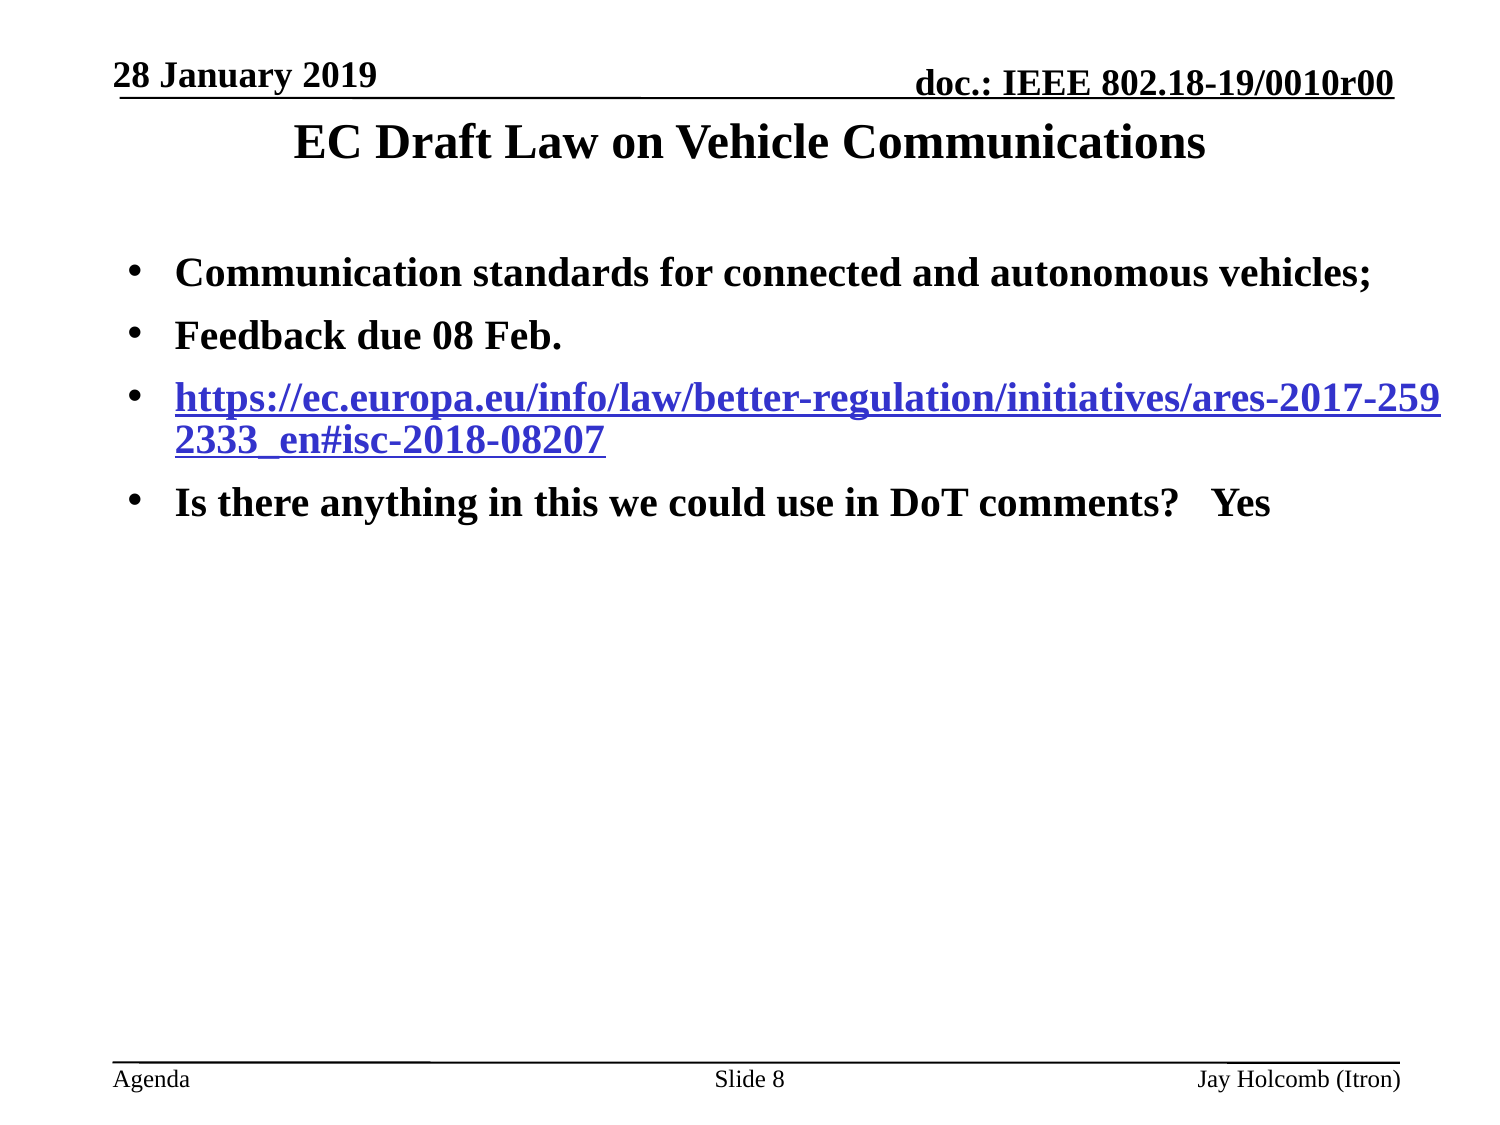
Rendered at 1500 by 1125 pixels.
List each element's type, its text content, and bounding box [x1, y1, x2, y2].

list Communication standards for connected and autonomous vehicles; Feedback due 08 Feb. https://ec.europa.eu/info/law/better-regulation/initiatives/ares-2017-2592333_en#isc-2018-08207 Is there anything in this we could use in DoT comments? Yes [112, 174, 1476, 1044]
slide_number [112, 49, 488, 95]
title EC Draft Law on Vehicle Communications [112, 100, 1388, 174]
footer Jay Holcomb (Itron) [878, 1061, 1402, 1093]
slide_number Slide 8 [699, 1061, 800, 1123]
